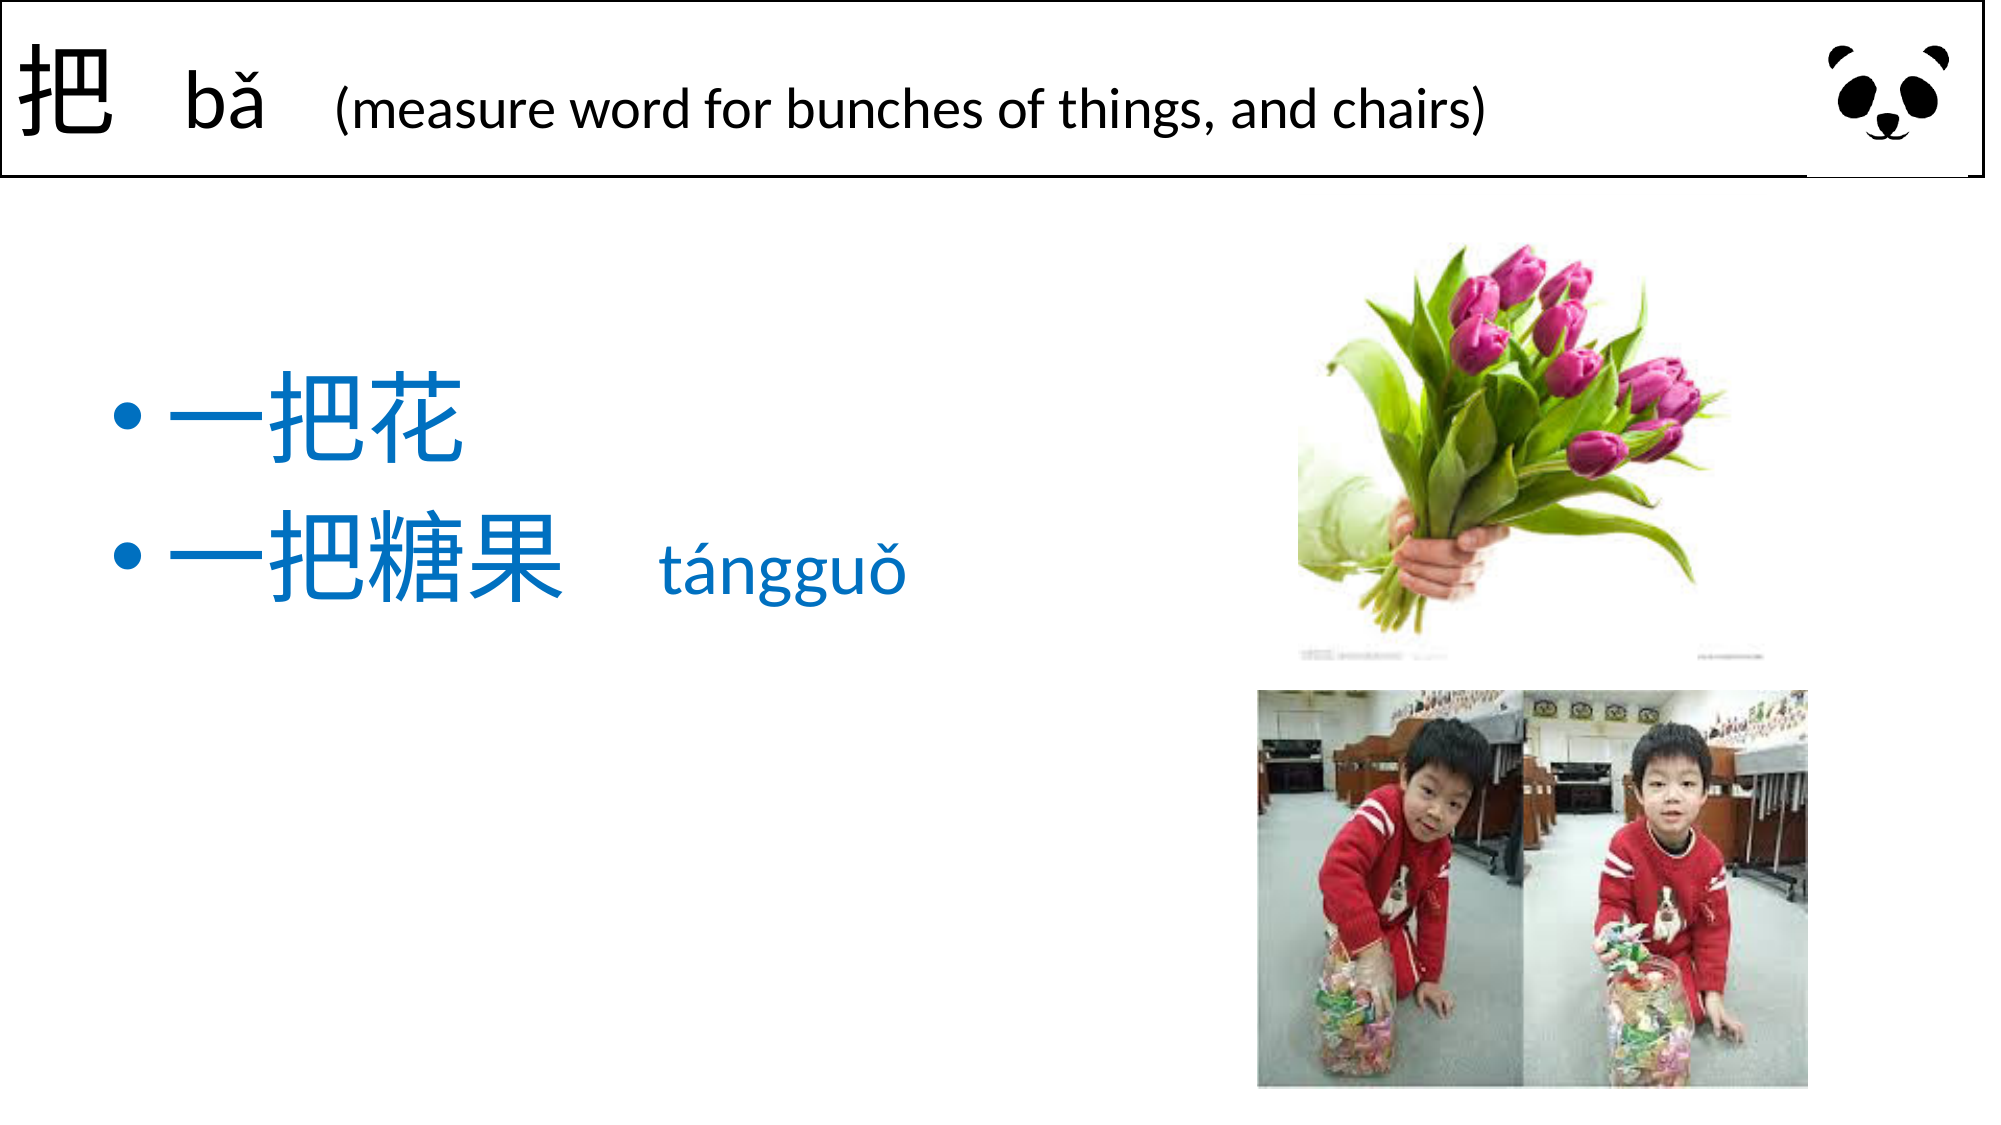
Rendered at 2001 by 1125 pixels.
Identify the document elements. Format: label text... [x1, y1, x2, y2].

picture [1257, 690, 1808, 1089]
text_box 把 bǎ (measure word for bunches of things, and chairs) [0, 0, 1984, 177]
picture [1807, 16, 1968, 177]
list 一把花 一把糖果 tángguǒ [95, 347, 1177, 941]
picture [1297, 193, 1768, 663]
